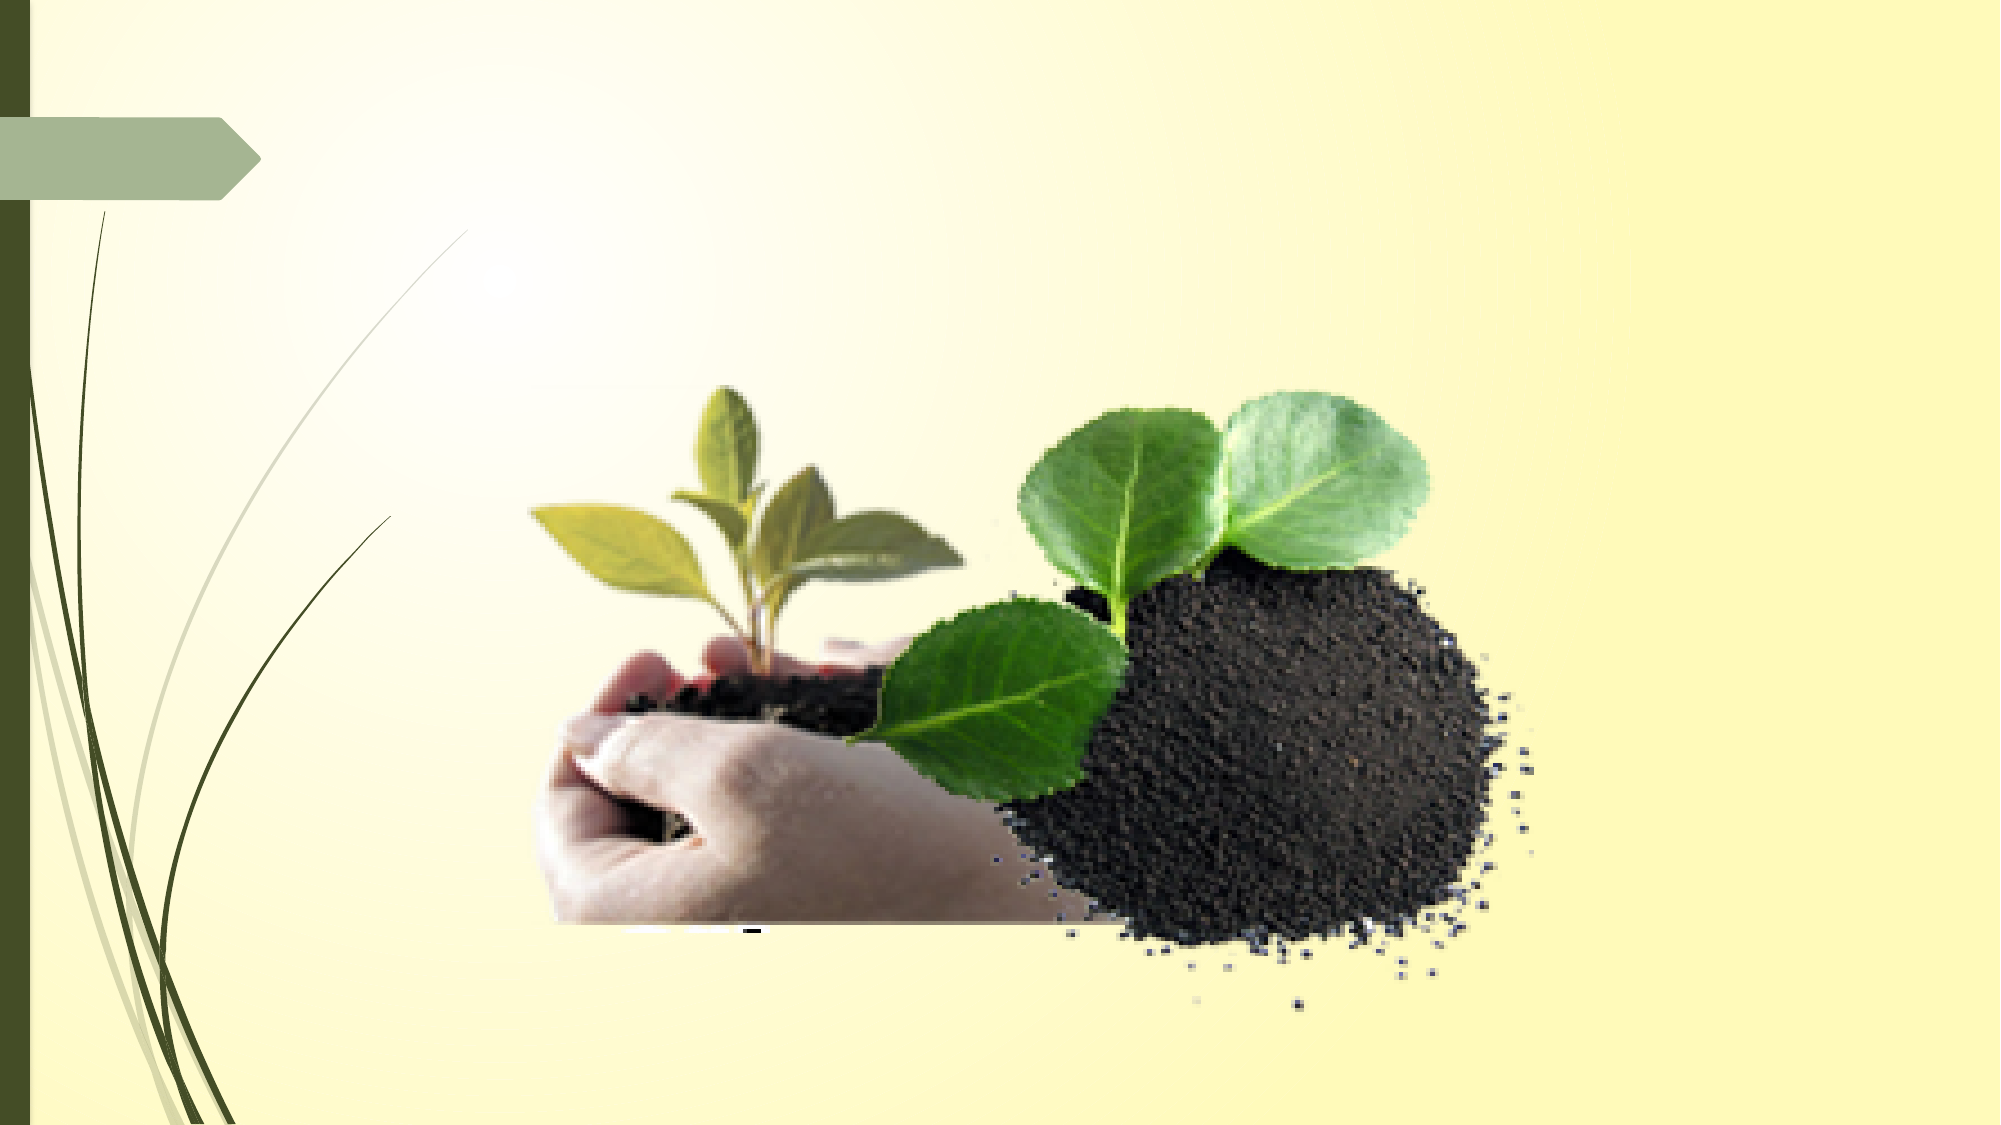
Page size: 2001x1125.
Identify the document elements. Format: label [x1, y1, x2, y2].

list [514, 322, 1534, 1024]
